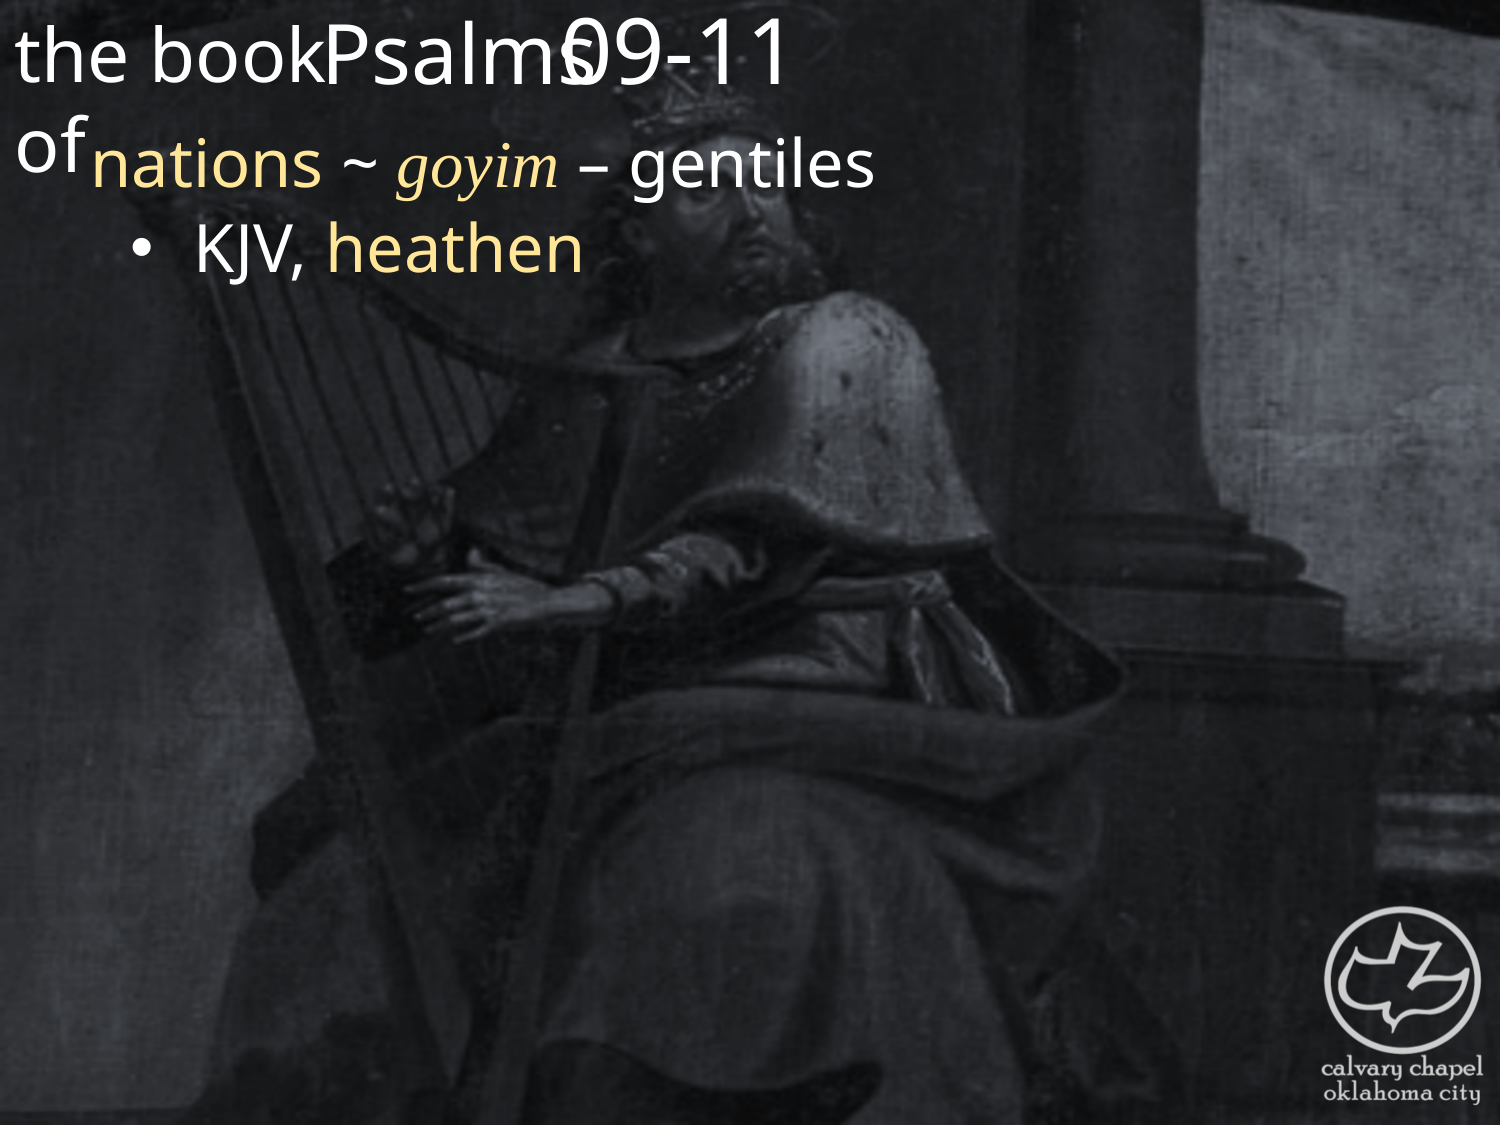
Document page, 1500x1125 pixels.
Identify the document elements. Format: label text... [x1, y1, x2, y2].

text_box nations ~ goyim – gentiles [75, 113, 1426, 209]
text_box 09-11 [545, 0, 964, 111]
text_box KJV, heathen [115, 198, 1423, 294]
text_box the book of [0, 0, 419, 195]
text_box Psalms [419, 0, 545, 109]
picture [0, 0, 1500, 1125]
